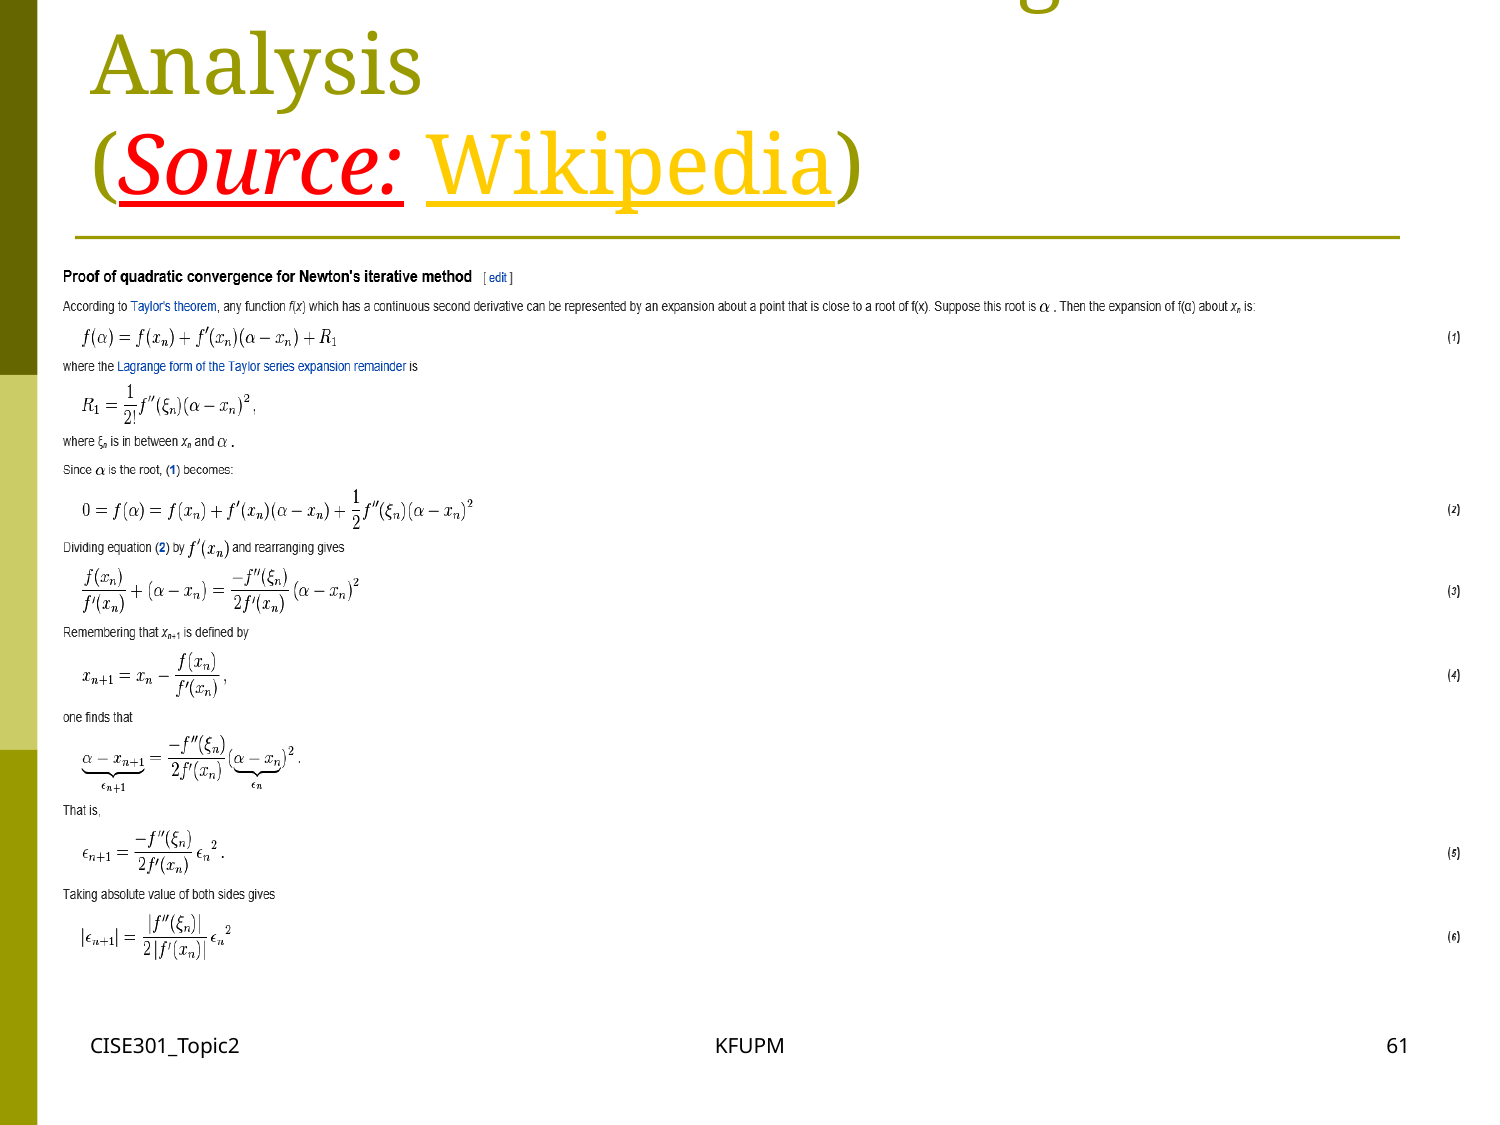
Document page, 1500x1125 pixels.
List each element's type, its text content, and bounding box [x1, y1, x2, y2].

picture [53, 262, 1463, 963]
slide_number CISE301_Topic2 [74, 1024, 426, 1101]
slide_number 61 [1074, 1024, 1426, 1101]
title Formal Proof of Convergence Analysis (Source: Wikipedia) [74, 45, 1426, 233]
footer KFUPM [512, 1024, 988, 1101]
